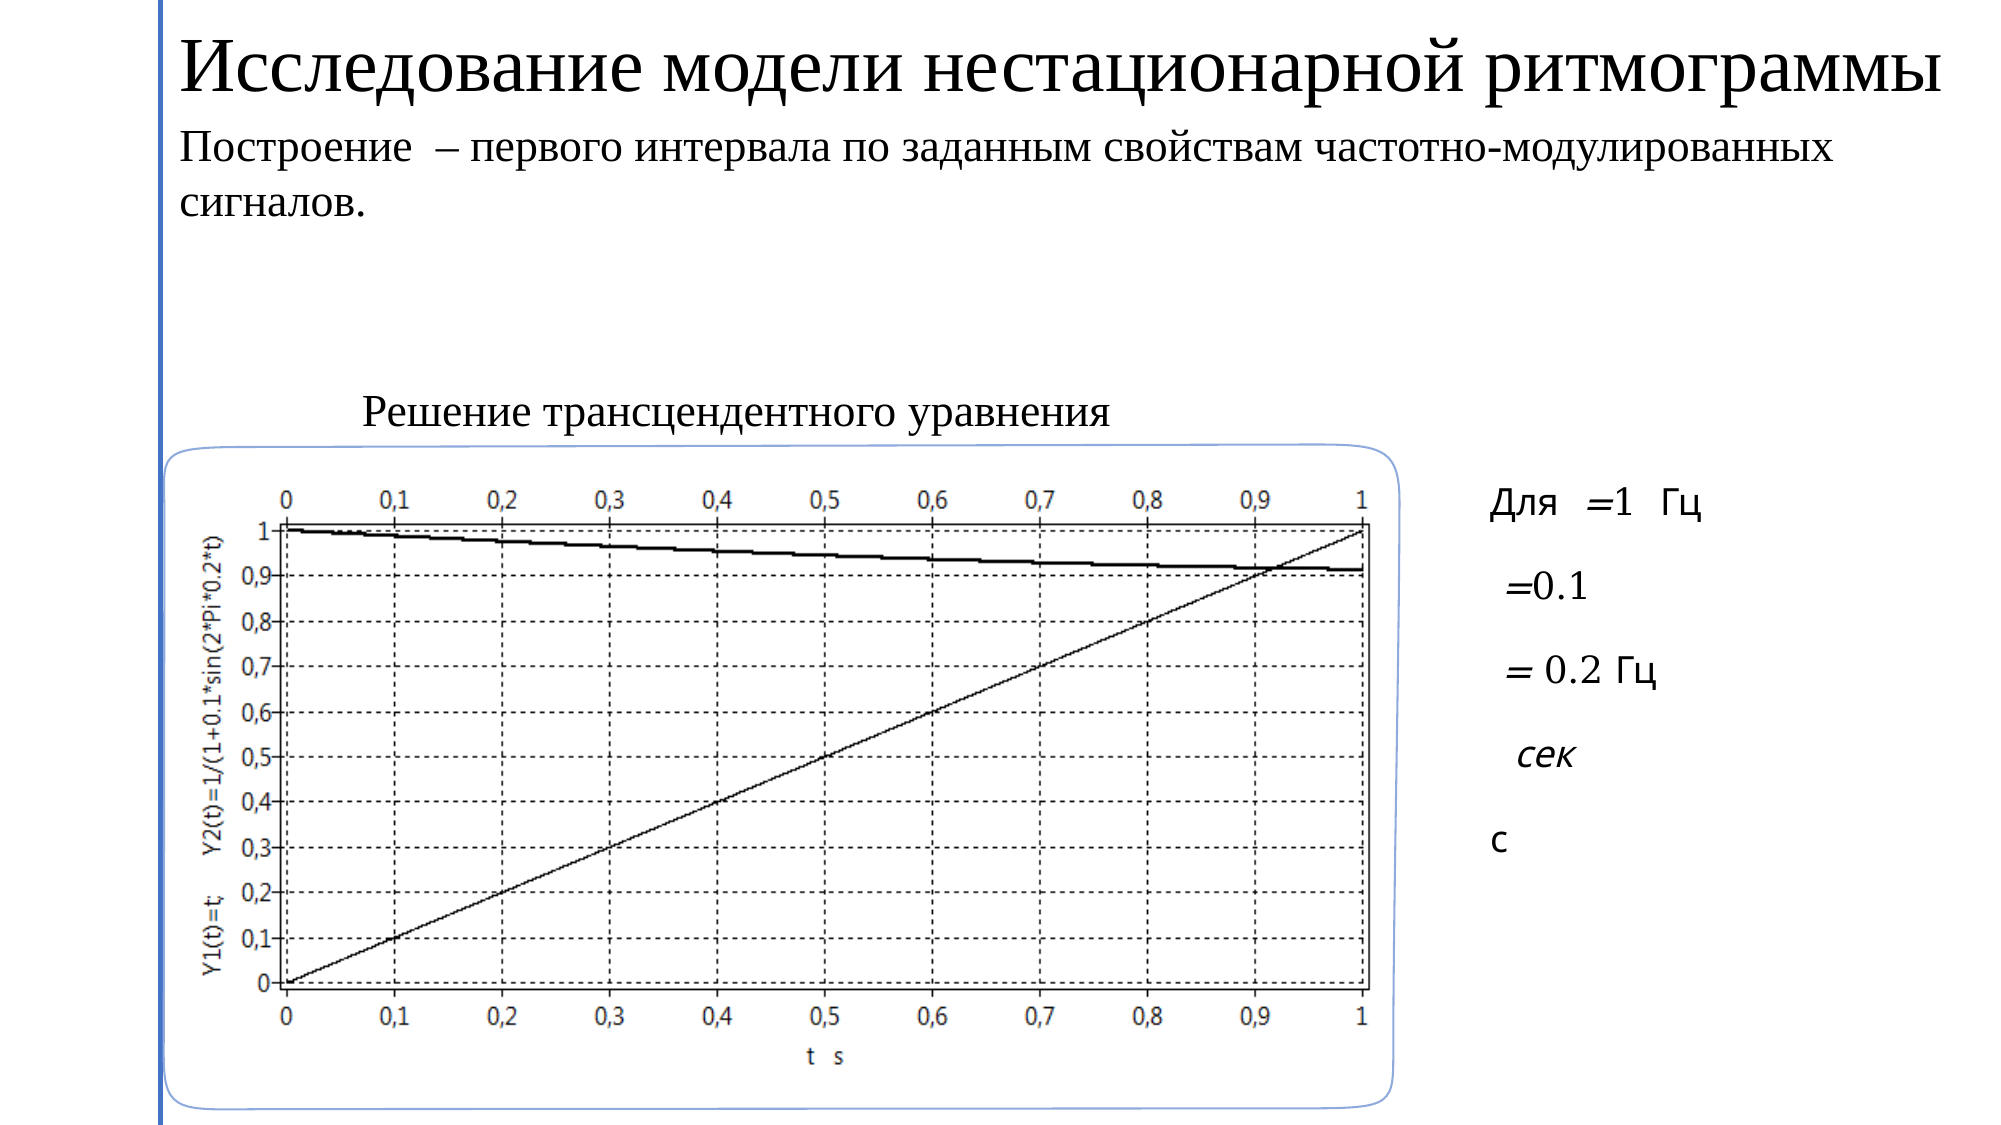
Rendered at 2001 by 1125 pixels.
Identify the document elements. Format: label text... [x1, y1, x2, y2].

text_box Исследование модели нестационарной ритмограммы [164, 16, 1993, 133]
text_box Решение трансцендентного уравнения [347, 372, 1181, 443]
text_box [163, 444, 1400, 1110]
